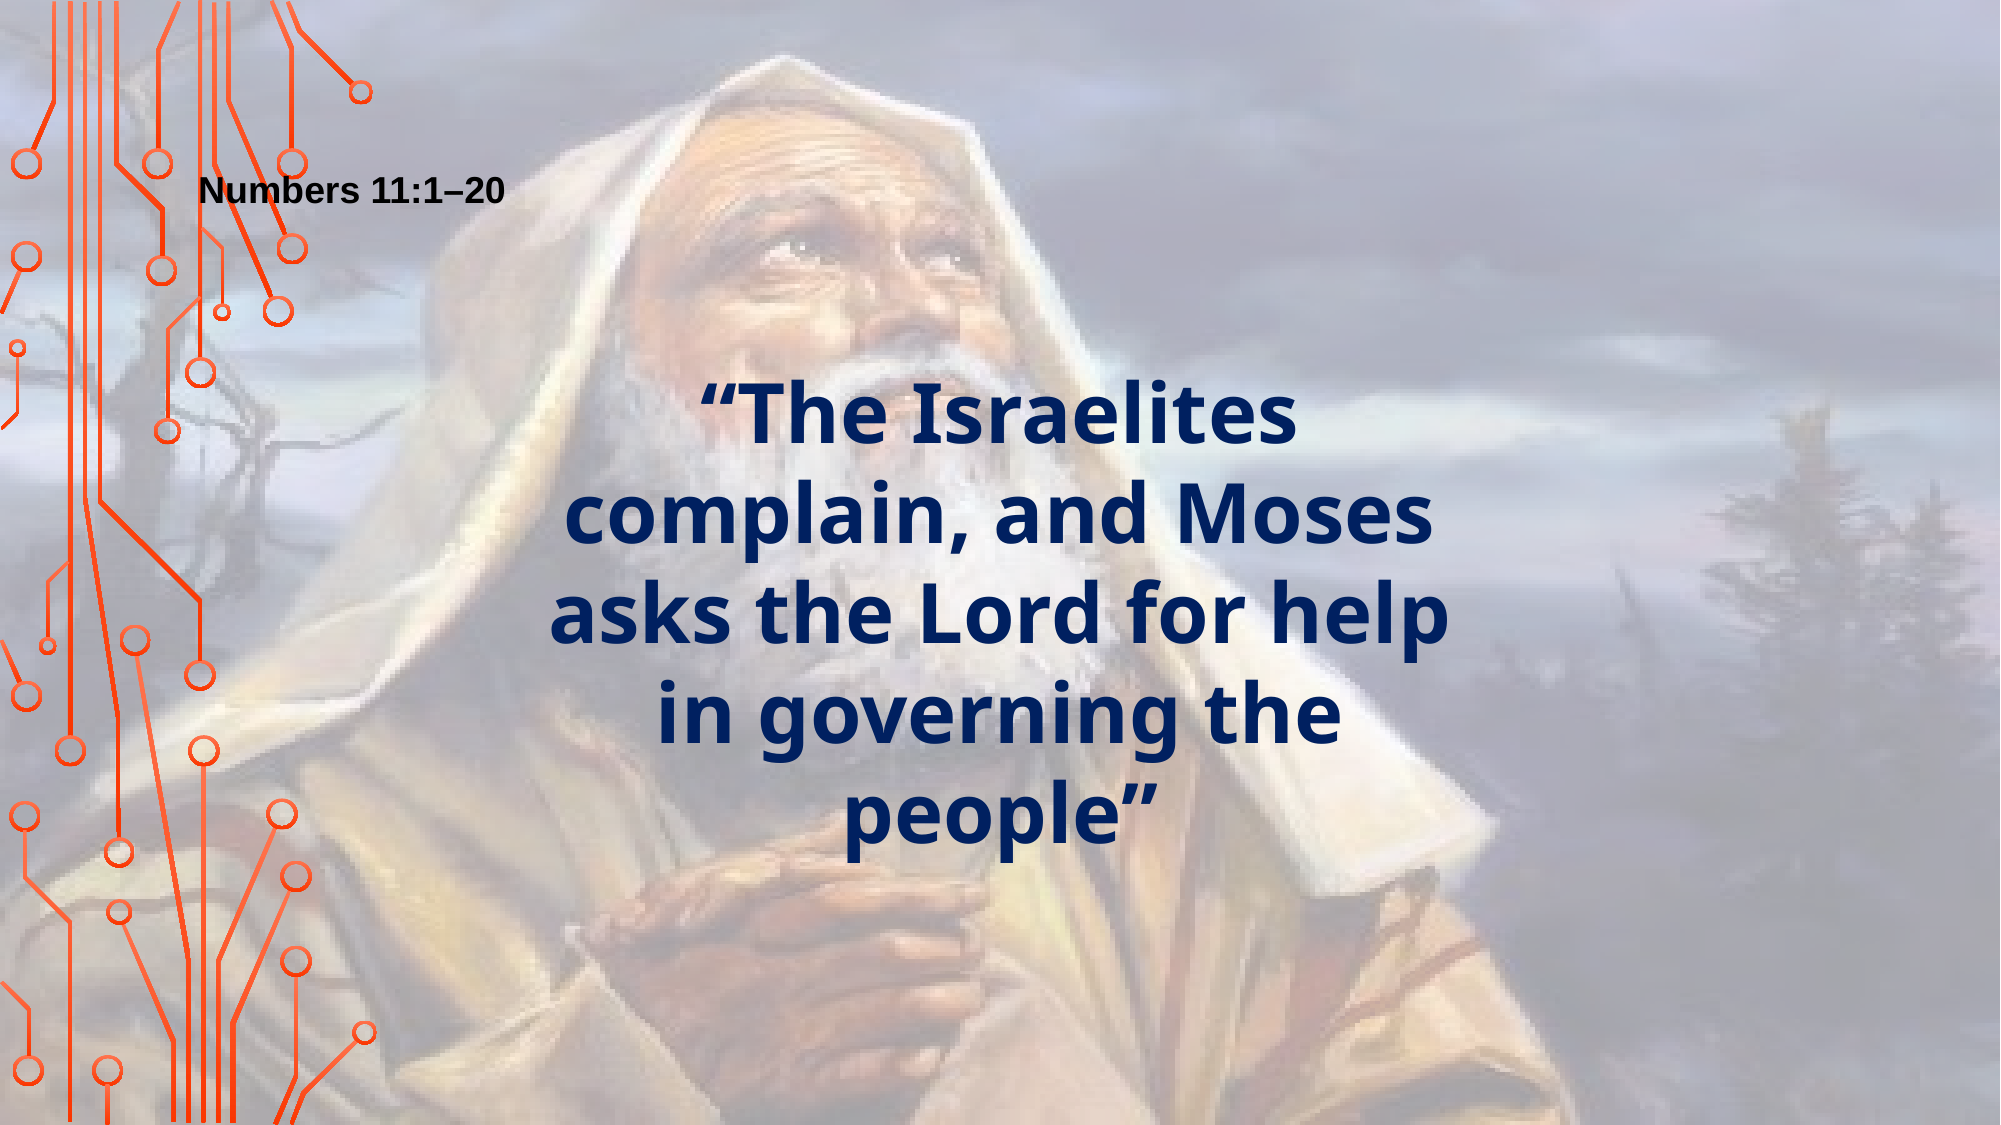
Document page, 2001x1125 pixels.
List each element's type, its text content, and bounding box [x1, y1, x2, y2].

text_box “The Israelites complain, and Moses asks the Lord for help in governing the people” [500, 352, 1500, 868]
text_box Numbers 11:1–20 [183, 158, 521, 219]
